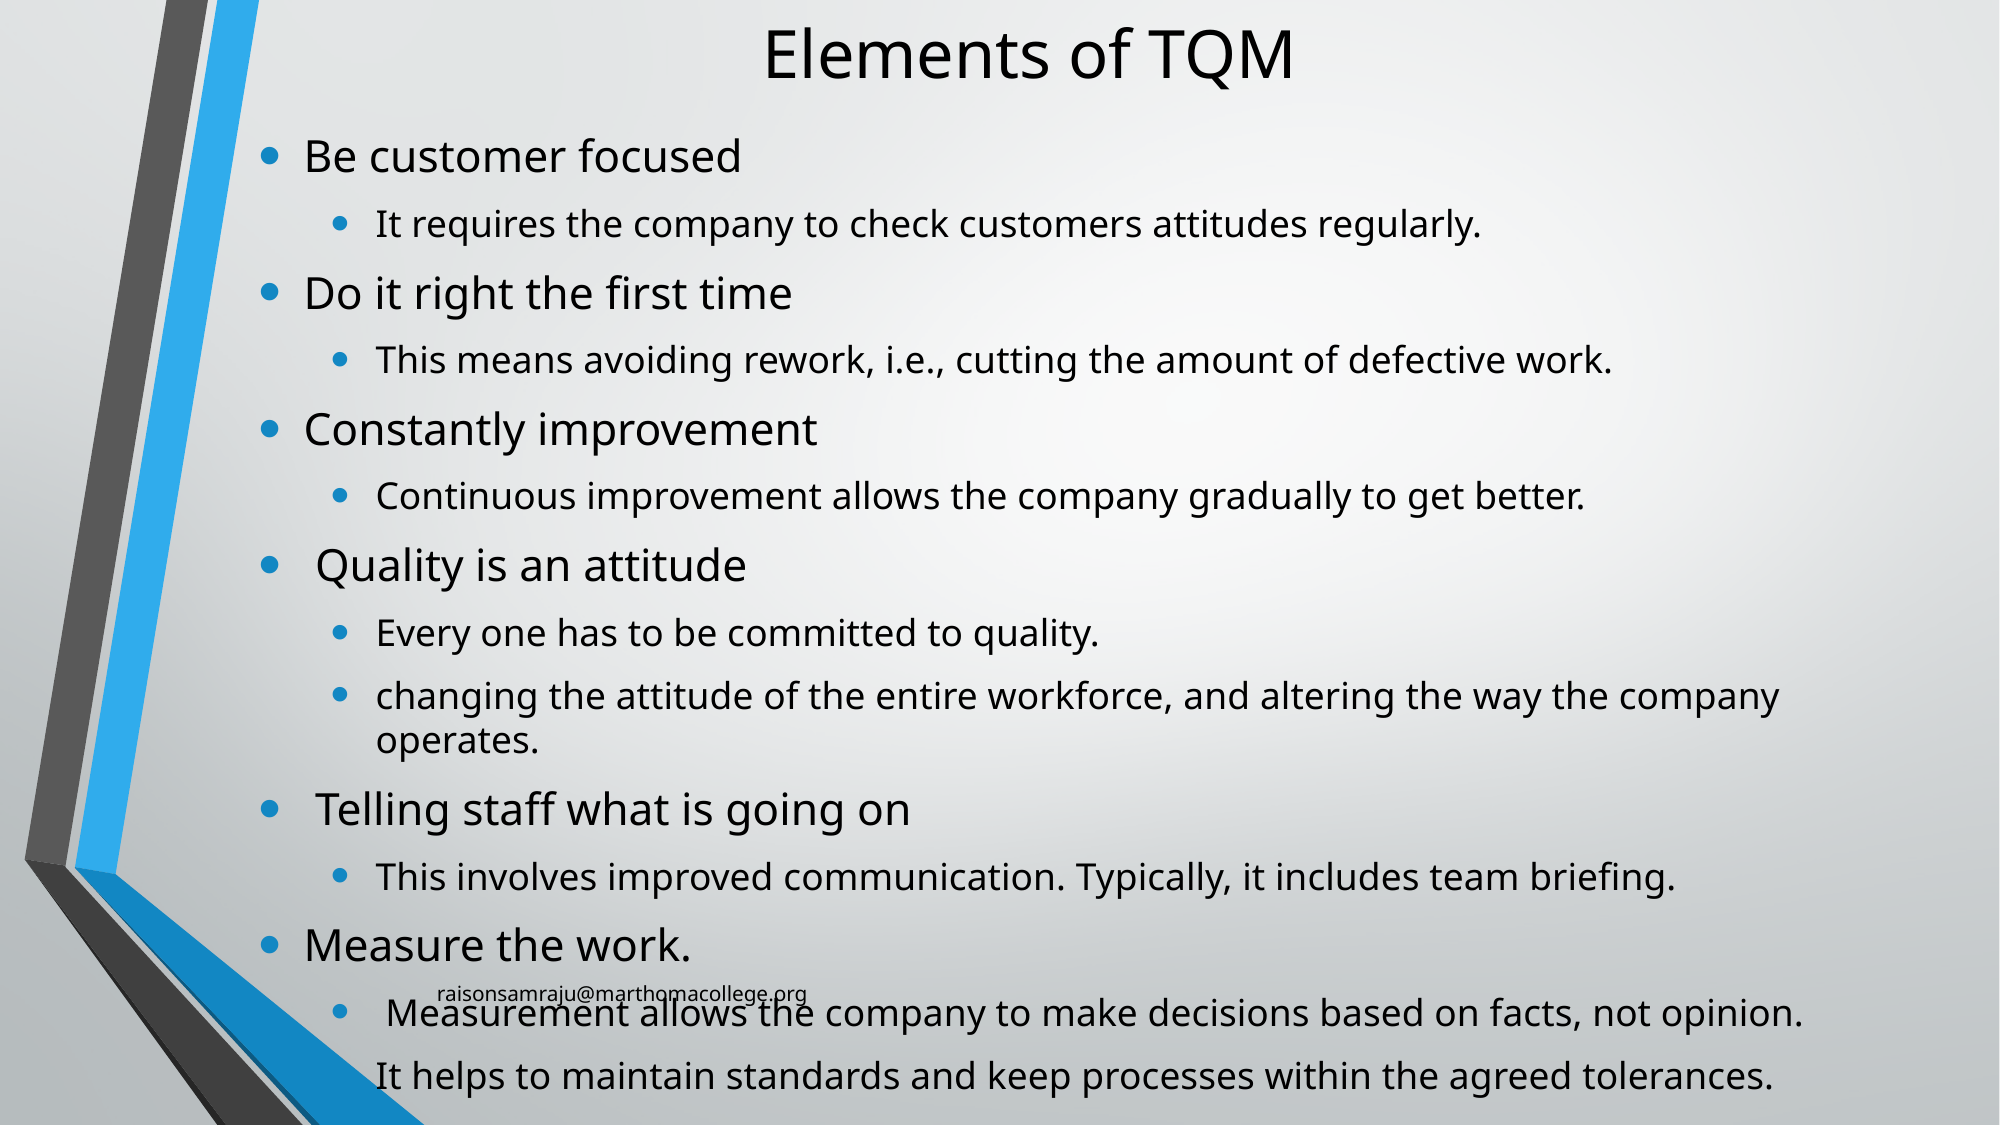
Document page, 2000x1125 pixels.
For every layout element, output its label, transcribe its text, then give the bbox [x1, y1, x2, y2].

footer raisonsamraju@marthomacollege.org [421, 965, 1584, 1025]
list Be customer focused It requires the company to check customers attitudes regularly. Do it right the first time This means avoiding rework, i.e., cutting the amount of defective work. Constantly improvement Continuous improvement allows the company gradually to get better. Quality is an attitude Every one has to be committed to quality. changing the attitude of the entire workforce, and altering the way the company operates. Telling staff what is going on This involves improved communication. Typically, it includes team briefing. Measure the work. Measurement allows the company to make decisions based on facts, not opinion. It helps to maintain standards and keep processes within the agreed tolerances. [243, 100, 1887, 1125]
title Elements of TQM [208, 4, 1852, 100]
